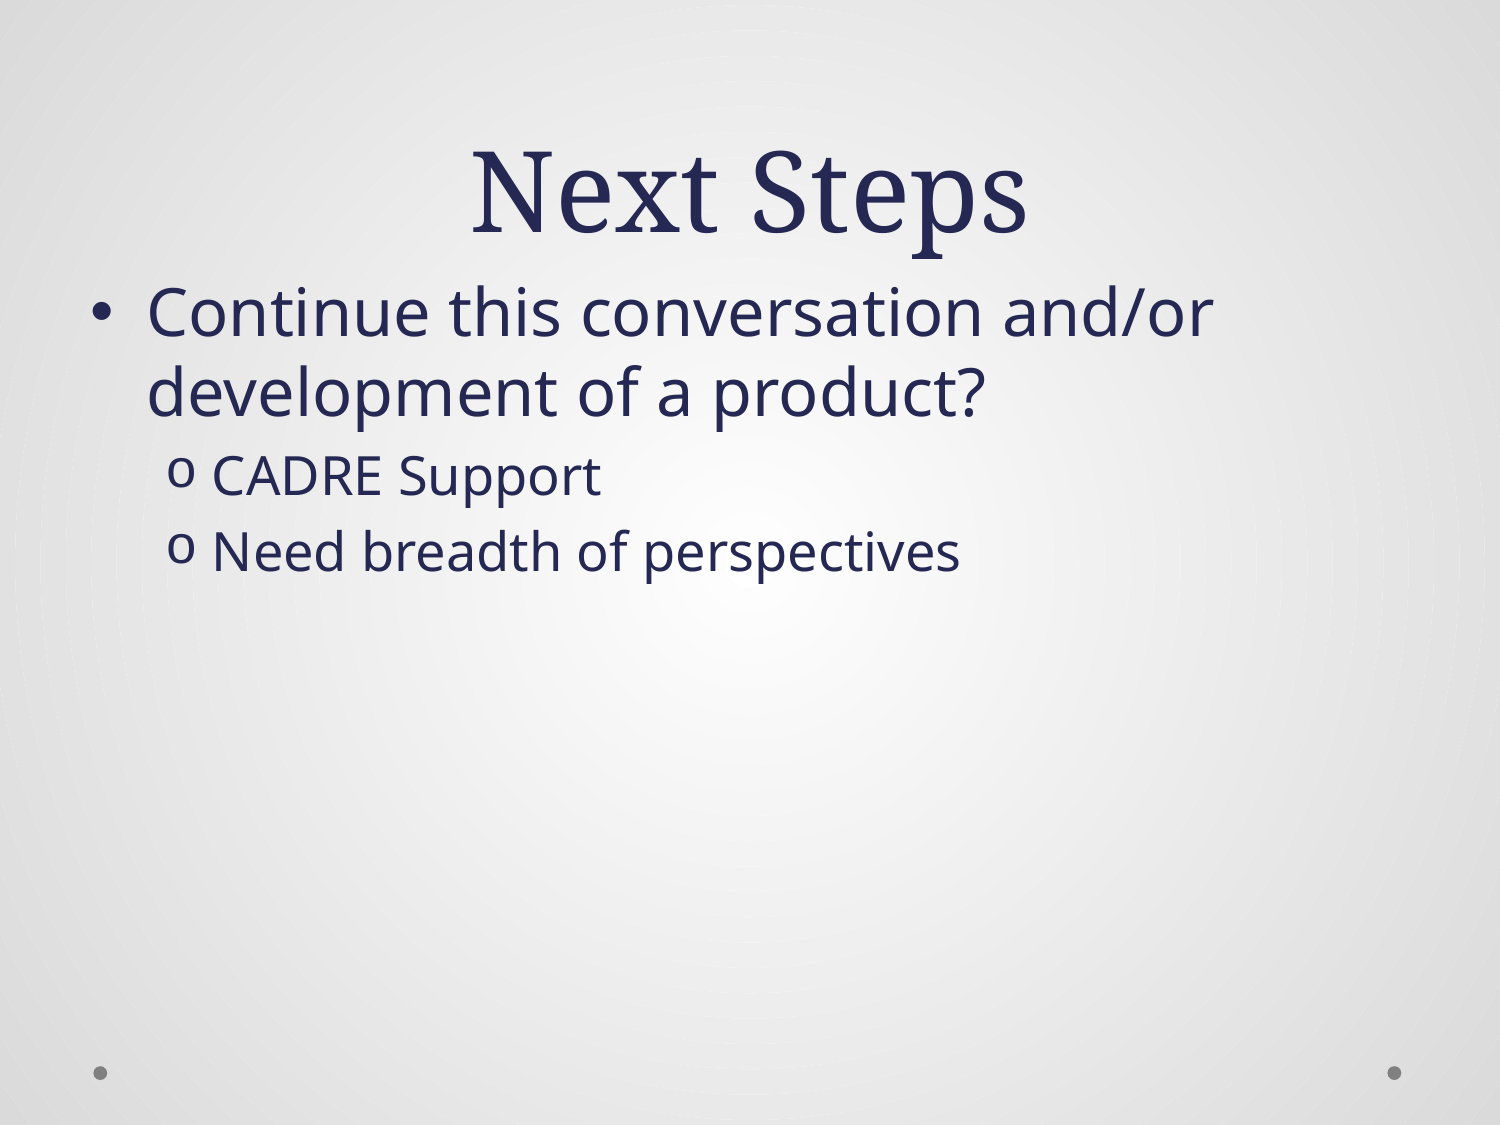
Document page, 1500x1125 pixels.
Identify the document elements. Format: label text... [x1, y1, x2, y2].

title Next Steps [75, 0, 1425, 262]
list Continue this conversation and/or development of a product? CADRE Support Need breadth of perspectives [75, 262, 1425, 1005]
